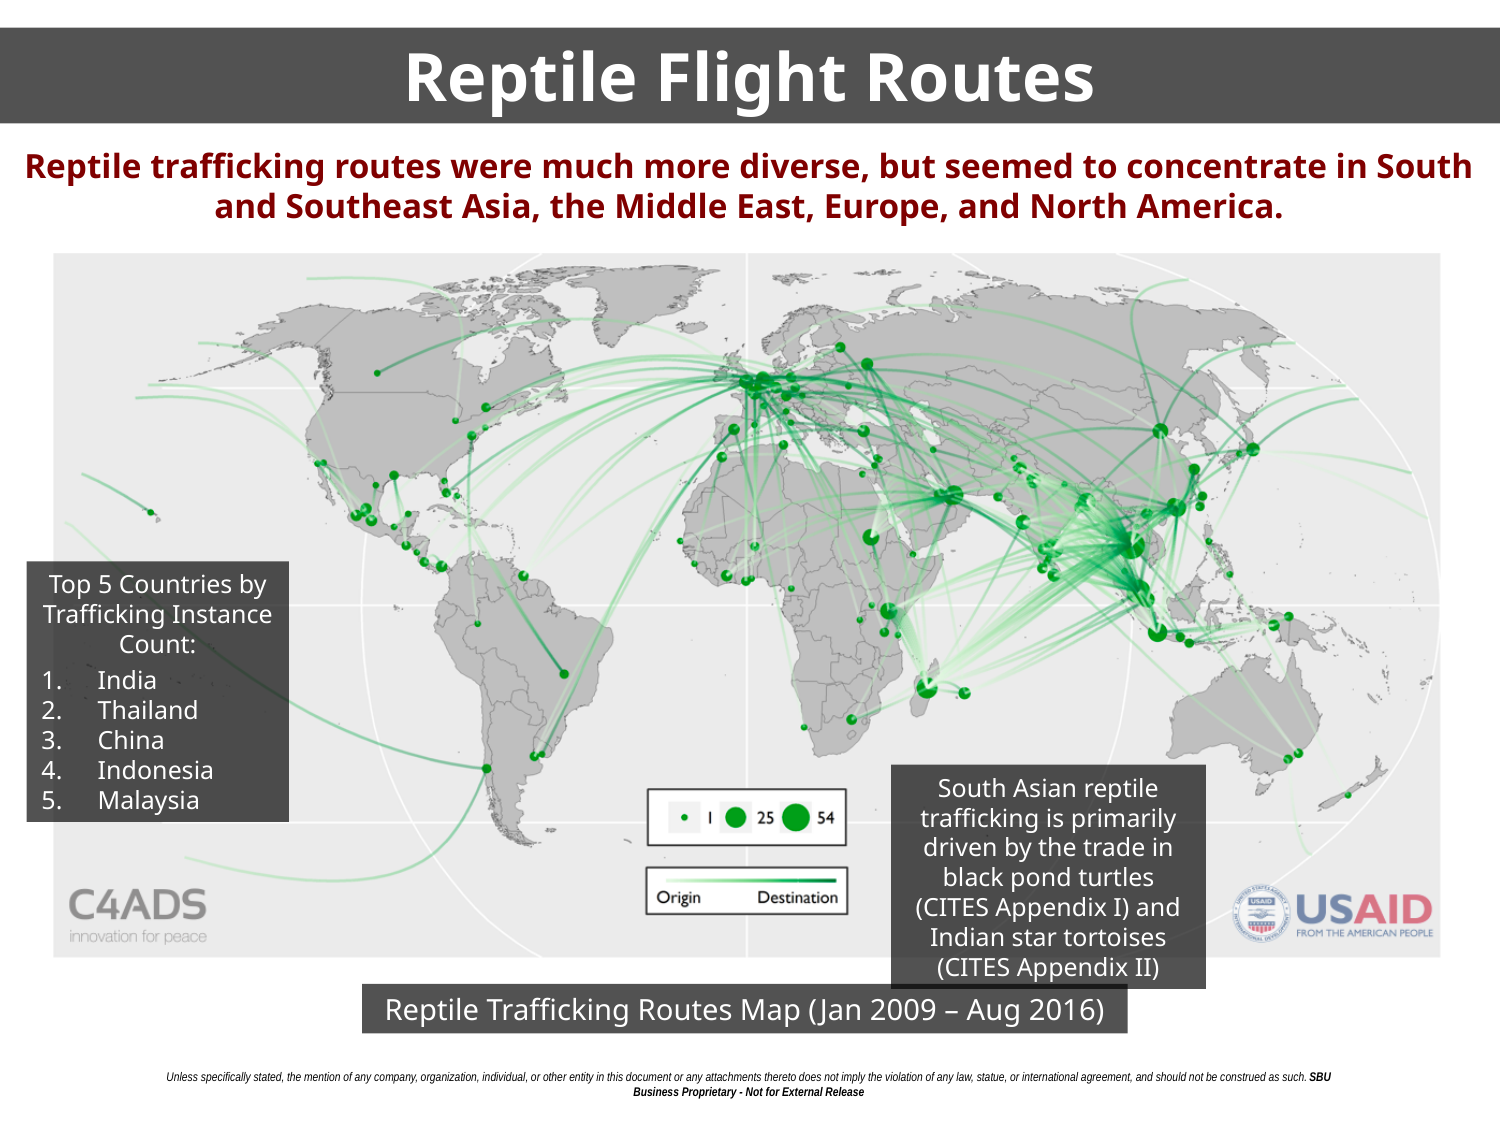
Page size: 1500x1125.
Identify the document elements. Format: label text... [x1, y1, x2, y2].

text_box Top 5 Countries by Trafficking Instance Count: India Thailand China Indonesia Malaysia [26, 561, 50, 822]
text_box Reptile Flight Routes [0, 27, 1500, 124]
picture [50, 250, 1443, 960]
text_box Reptile Trafficking Routes Map (Jan 2009 – Aug 2016) [362, 983, 1128, 1034]
text_box Unless specifically stated, the mention of any company, organization, individual, or other entity in this document or any attachments thereto does not imply the violation of any law, statue, or international agreement, and should not be construed as such. SBU Business Proprietary - Not for External Release [143, 1069, 1354, 1100]
text_box South Asian reptile trafficking is primarily driven by the trade in black pond turtles (CITES Appendix I) and Indian star tortoises (CITES Appendix II) [891, 960, 1206, 989]
text_box Reptile trafficking routes were much more diverse, but seemed to concentrate in South and Southeast Asia, the Middle East, Europe, and North America. [0, 138, 1500, 233]
